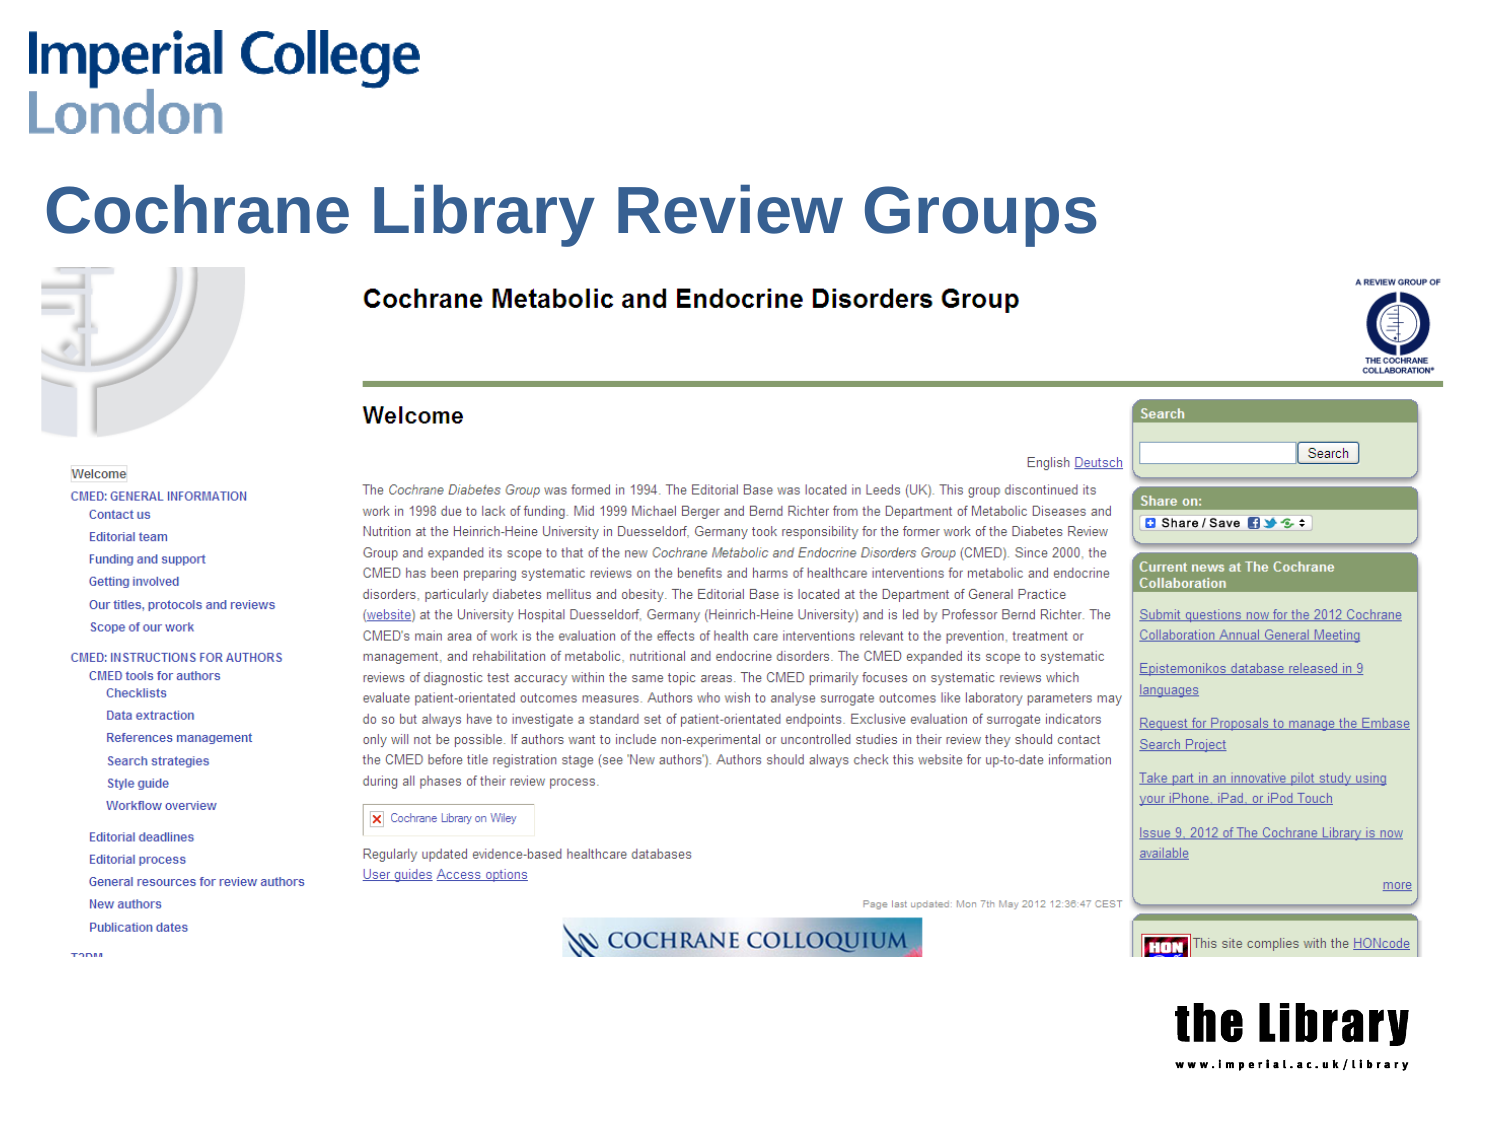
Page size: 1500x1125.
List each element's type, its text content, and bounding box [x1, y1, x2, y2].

title Cochrane Library Review Groups [29, 113, 1305, 302]
picture [29, 30, 420, 113]
picture [1175, 1003, 1409, 1071]
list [41, 266, 1444, 958]
